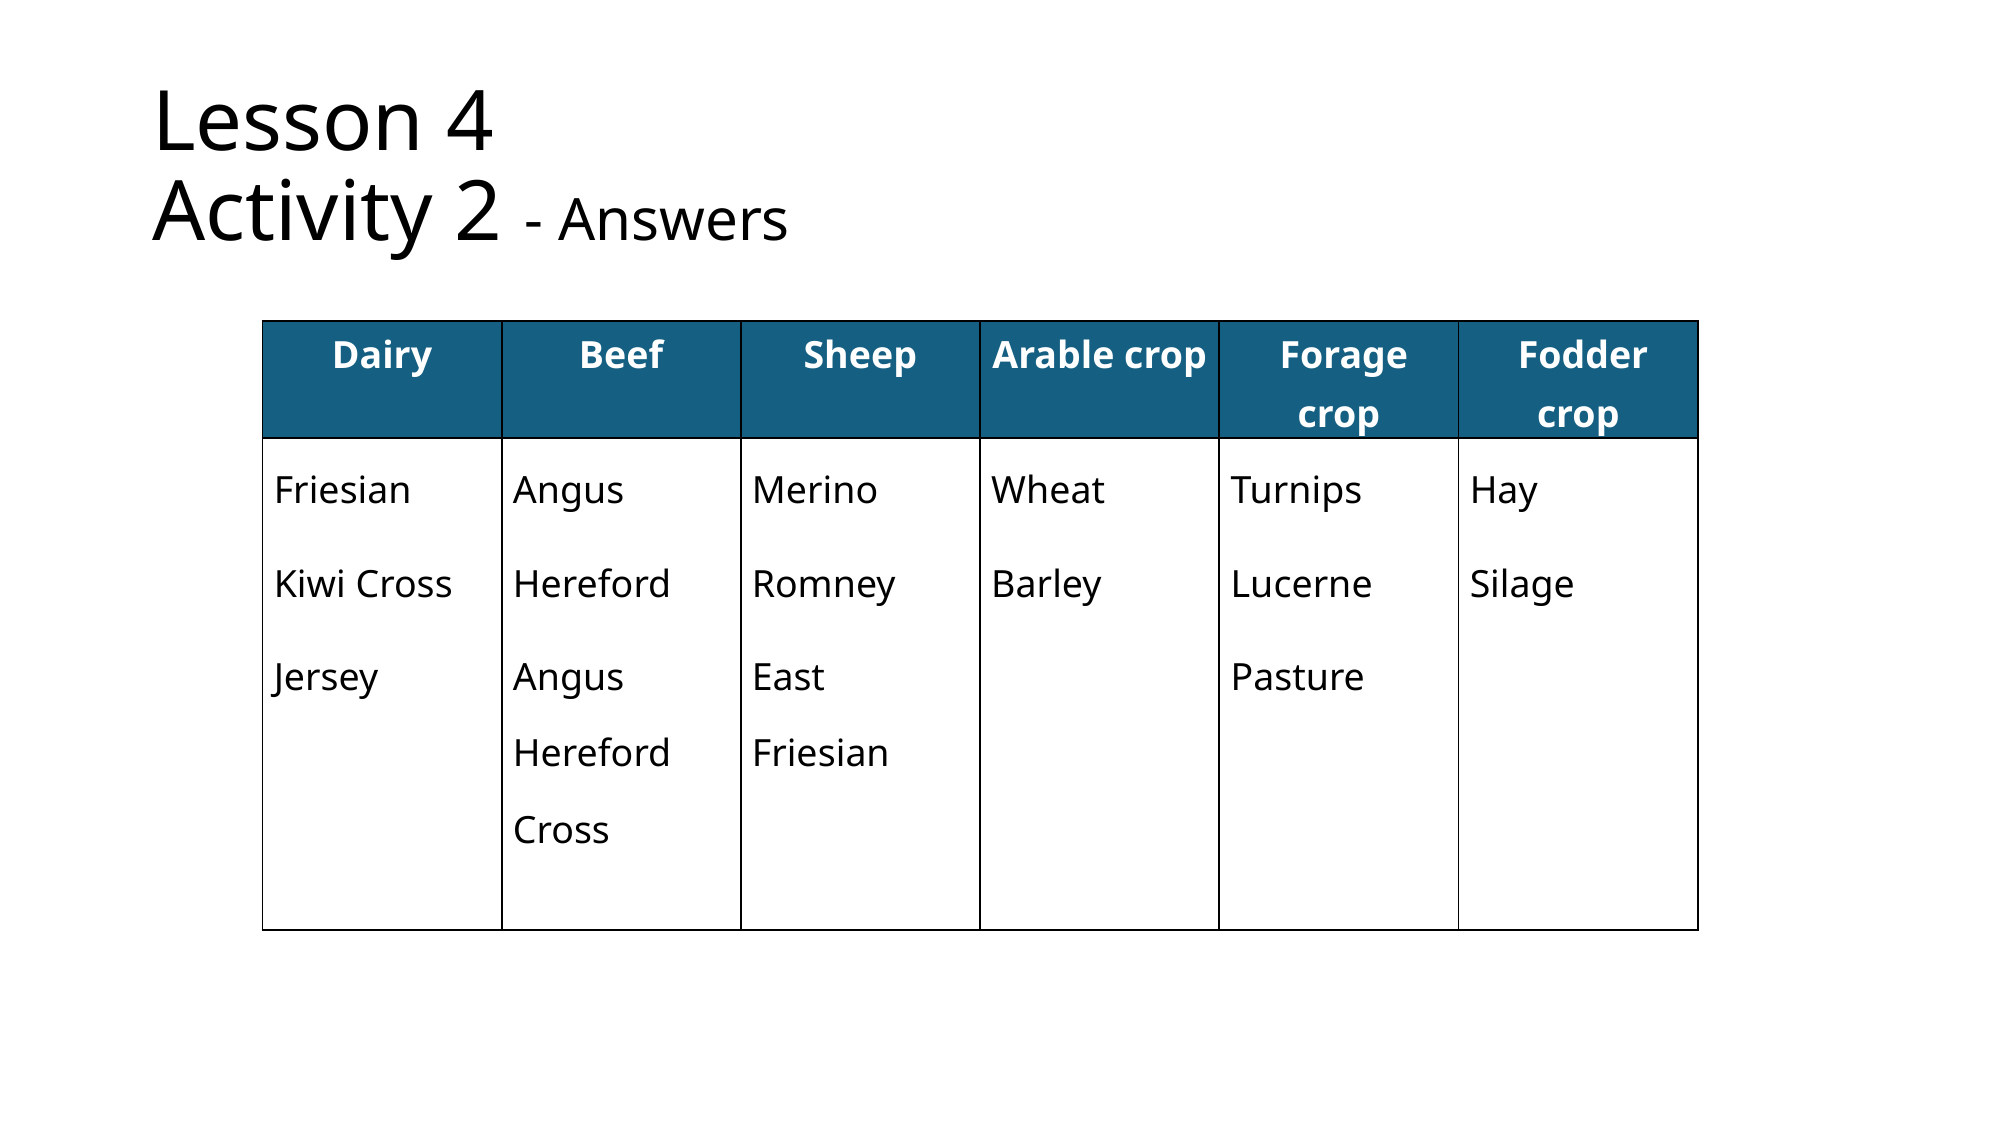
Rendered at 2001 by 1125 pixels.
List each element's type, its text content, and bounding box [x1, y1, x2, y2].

table_cell Wheat Barley [981, 439, 1218, 929]
table_header Dairy [263, 322, 501, 437]
table_header Forage crop [1220, 322, 1458, 437]
title Lesson 4 Activity 2 - Answers [137, 59, 1863, 278]
table_cell Friesian Kiwi Cross Jersey [263, 439, 501, 929]
table_cell Angus Hereford Angus Hereford Cross [503, 439, 740, 929]
table_cell Turnips Lucerne Pasture [1220, 439, 1458, 929]
table_header Beef [503, 322, 740, 437]
table_header Sheep [742, 322, 979, 437]
table_cell Merino Romney East Friesian [742, 439, 979, 929]
table_cell Hay Silage [1459, 439, 1697, 929]
table_header Arable crop [981, 322, 1218, 437]
table_header Fodder crop [1459, 322, 1697, 437]
